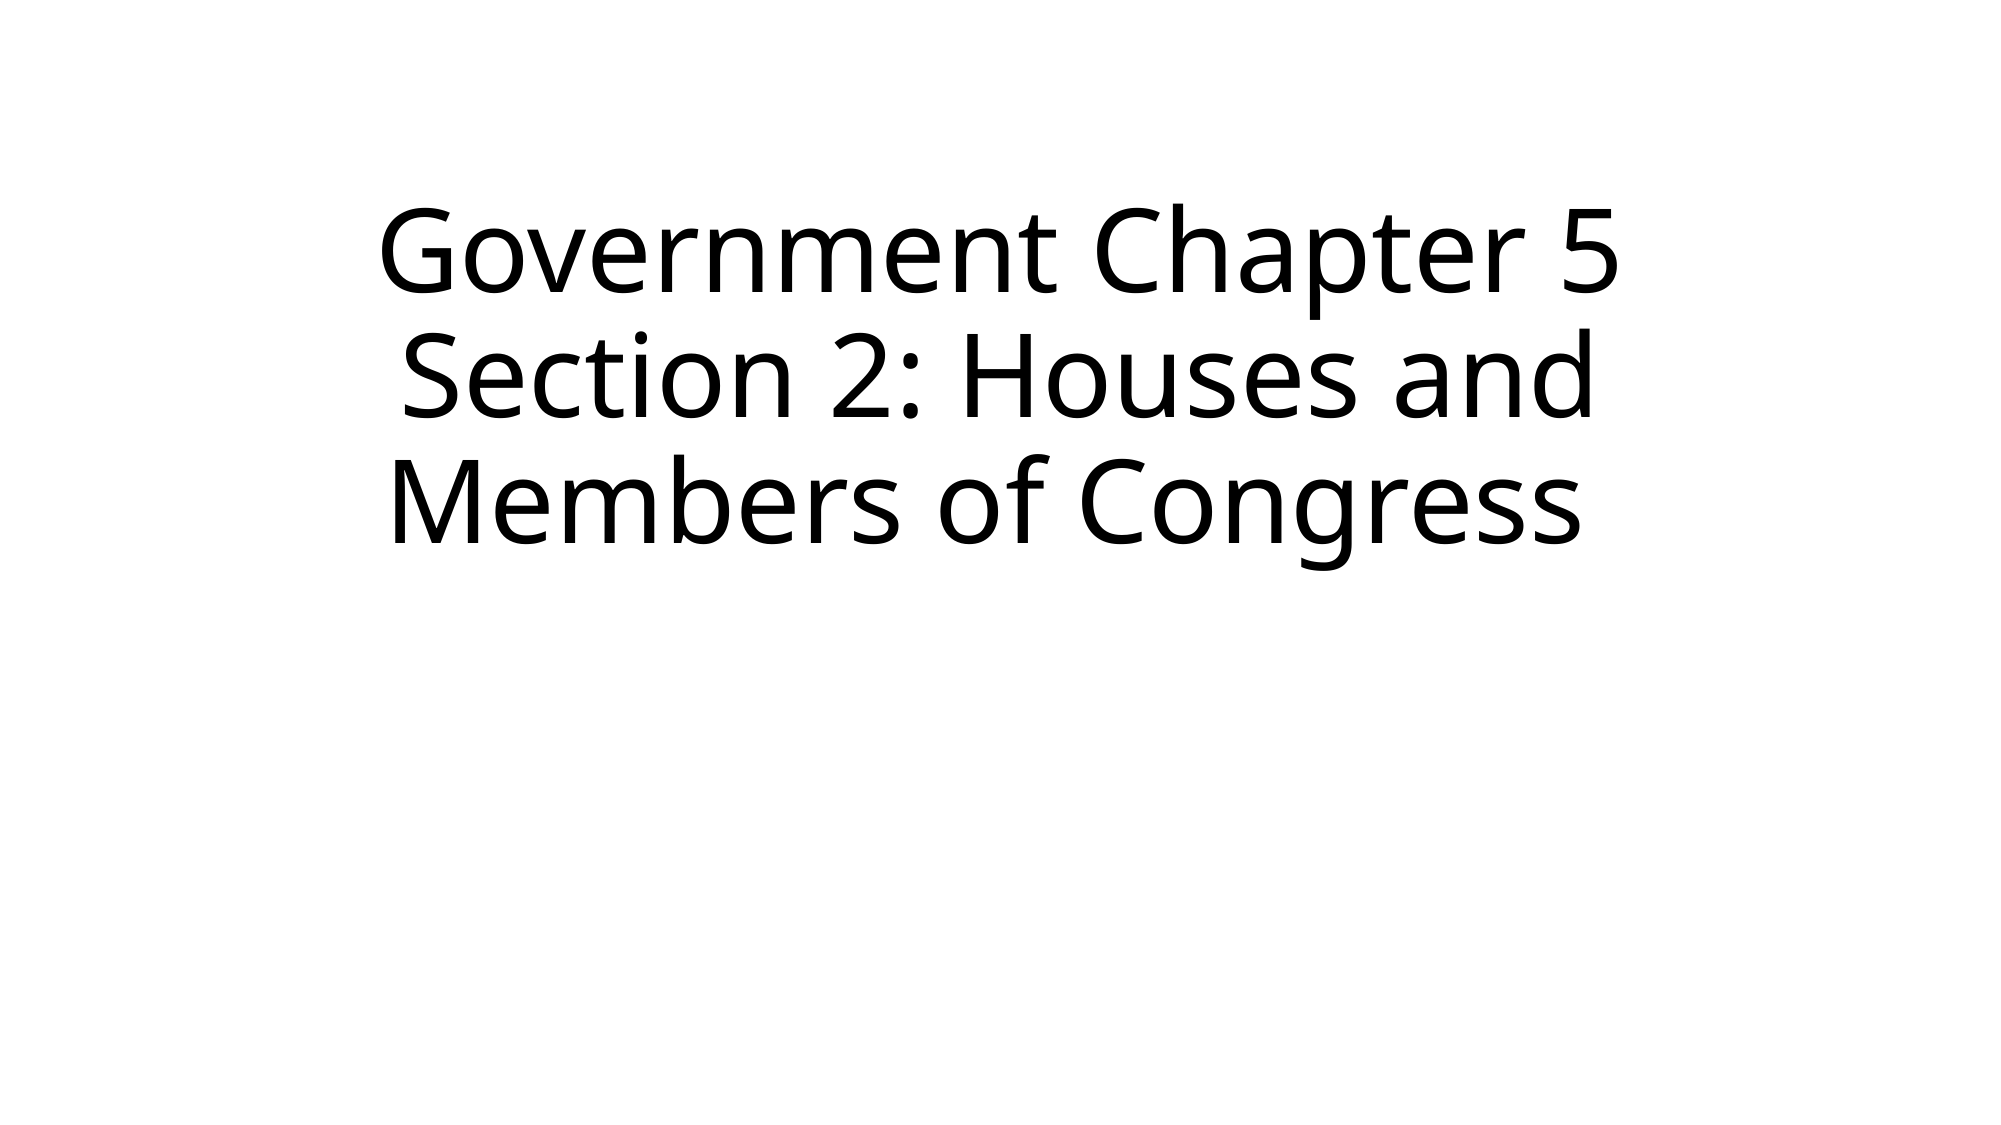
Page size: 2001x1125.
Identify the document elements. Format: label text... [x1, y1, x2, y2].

title Government Chapter 5 Section 2: Houses and Members of Congress [249, 184, 1750, 576]
